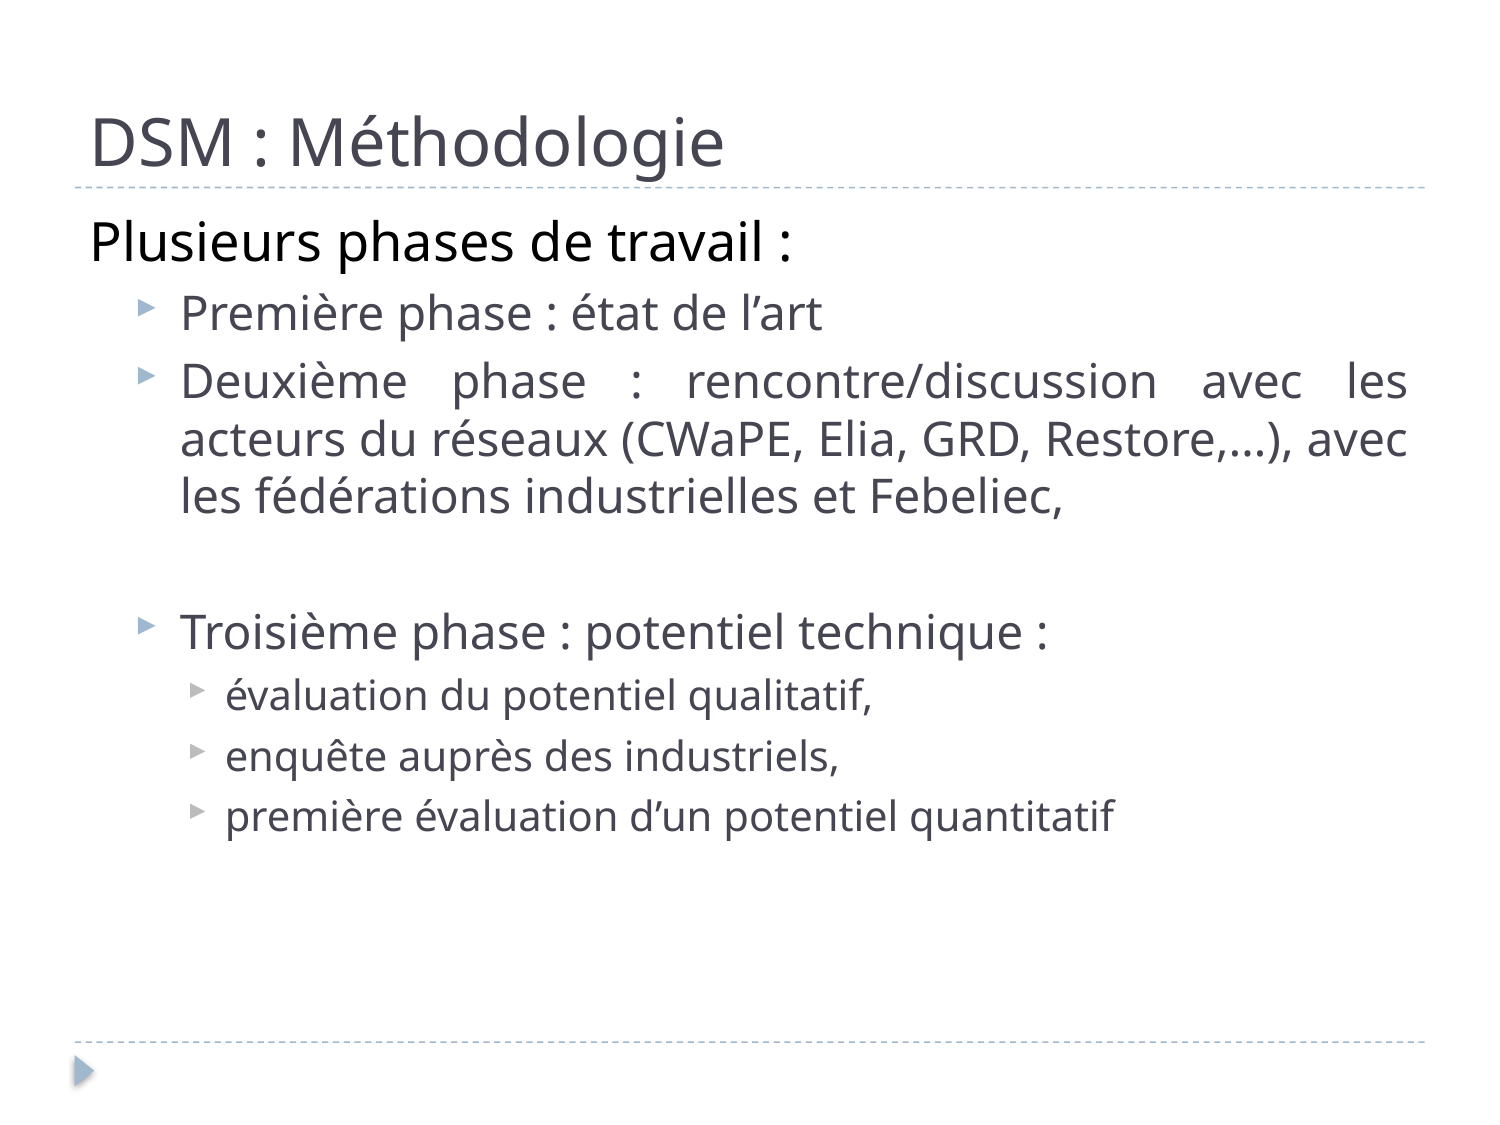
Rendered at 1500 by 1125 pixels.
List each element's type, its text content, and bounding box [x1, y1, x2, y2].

title DSM : Méthodologie [75, 24, 1425, 188]
list Plusieurs phases de travail : Première phase : état de l’art Deuxième phase : rencontre/discussion avec les acteurs du réseaux (CWaPE, Elia, GRD, Restore,…), avec les fédérations industrielles et Febeliec, Troisième phase : potentiel technique : évaluation du potentiel qualitatif, enquête auprès des industriels, première évaluation d’un potentiel quantitatif [75, 200, 1425, 1010]
